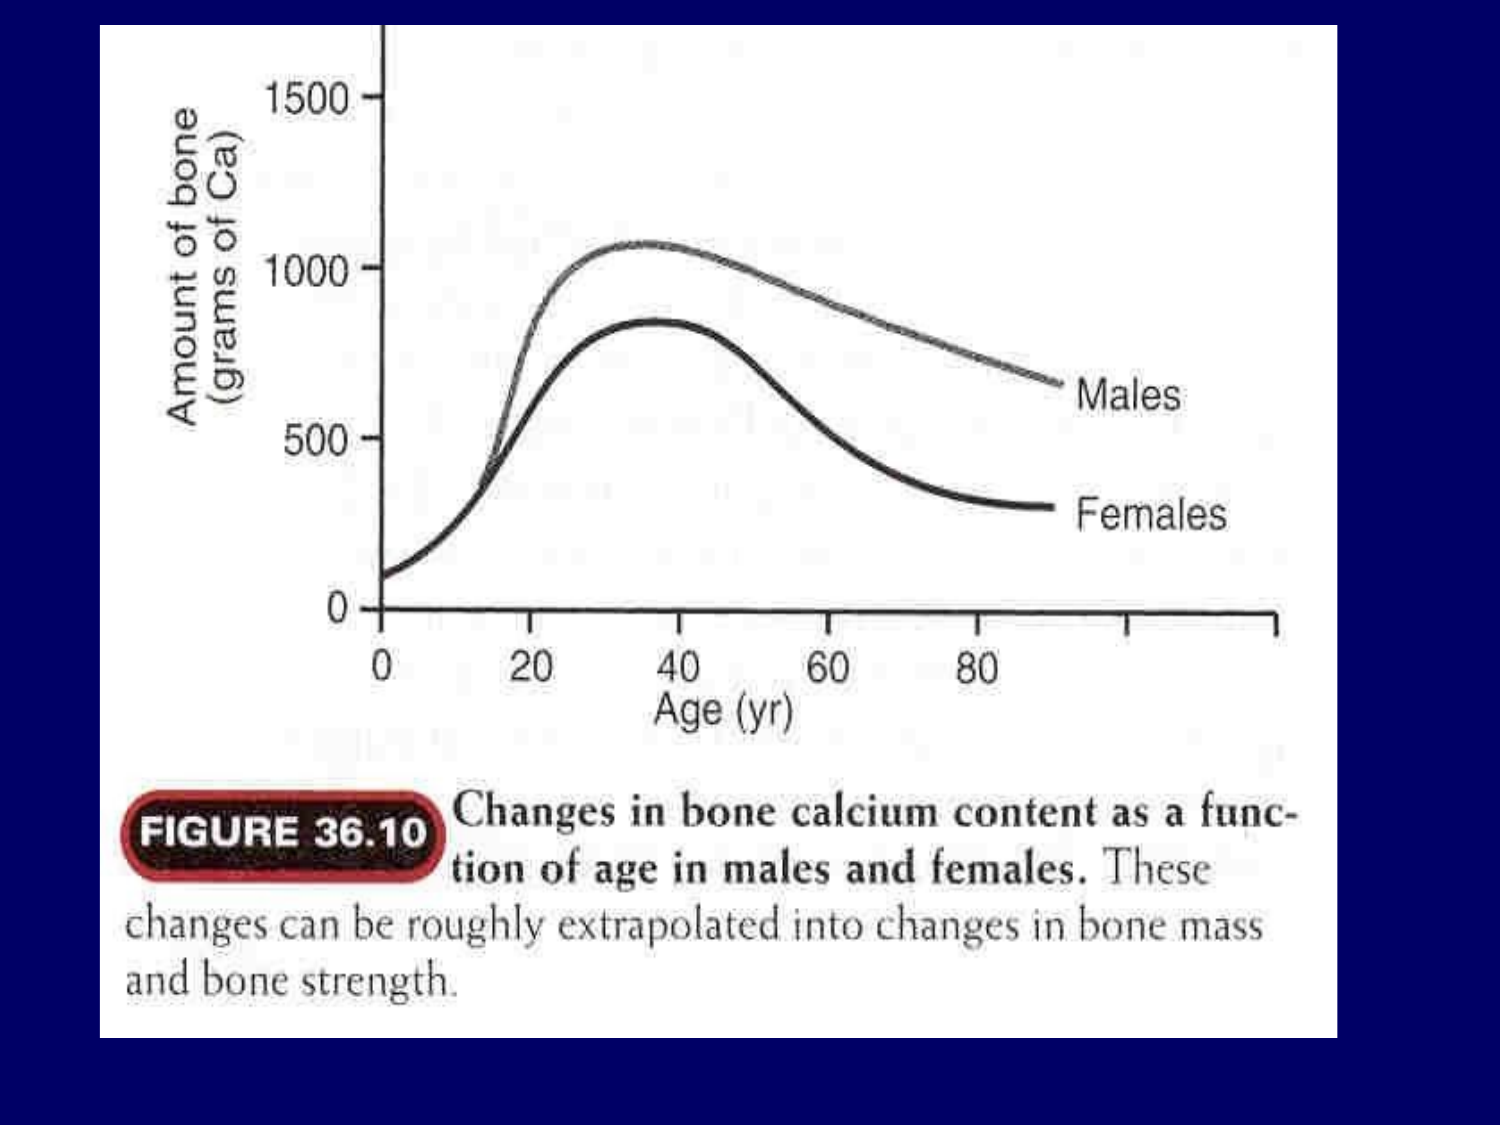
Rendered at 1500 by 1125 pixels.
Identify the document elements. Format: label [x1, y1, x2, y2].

text_box [0, 0, 1500, 1125]
text_box [99, 25, 1338, 1038]
